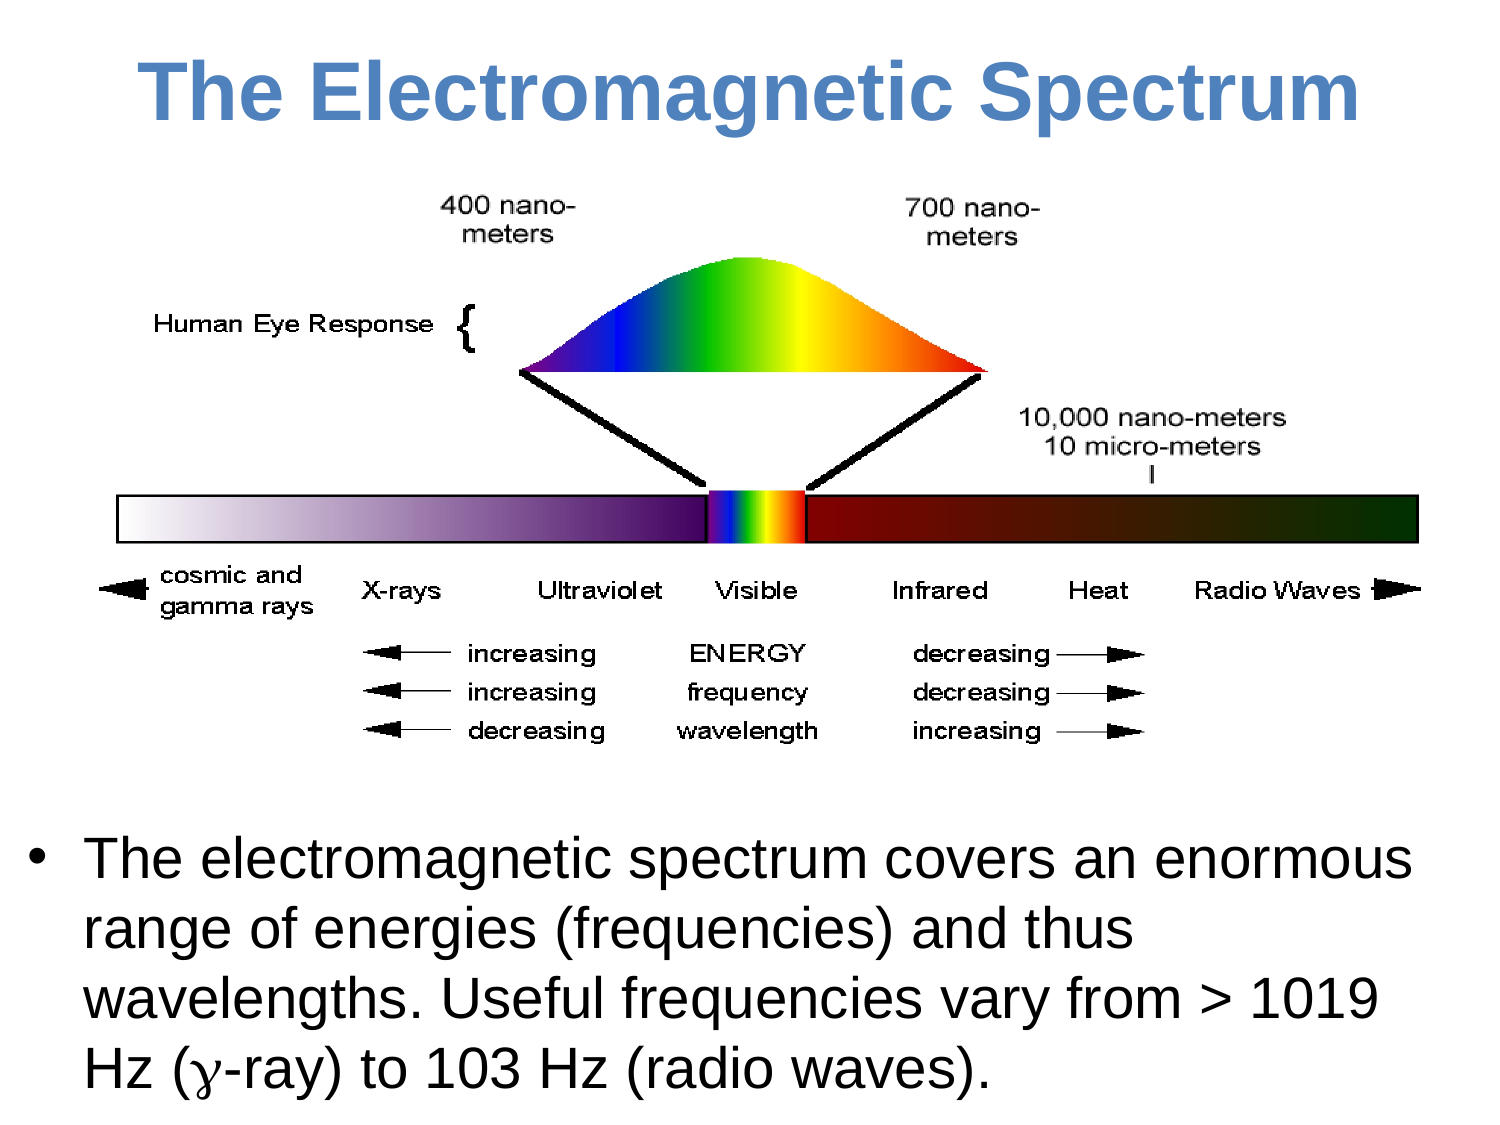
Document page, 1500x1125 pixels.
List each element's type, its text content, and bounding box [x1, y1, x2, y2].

picture [49, 162, 1451, 808]
list The electromagnetic spectrum covers an enormous range of energies (frequencies) and thus wavelengths. Useful frequencies vary from > 1019 Hz (g-ray) to 103 Hz (radio waves). [12, 812, 1475, 1050]
title The Electromagnetic Spectrum [37, 12, 1463, 163]
